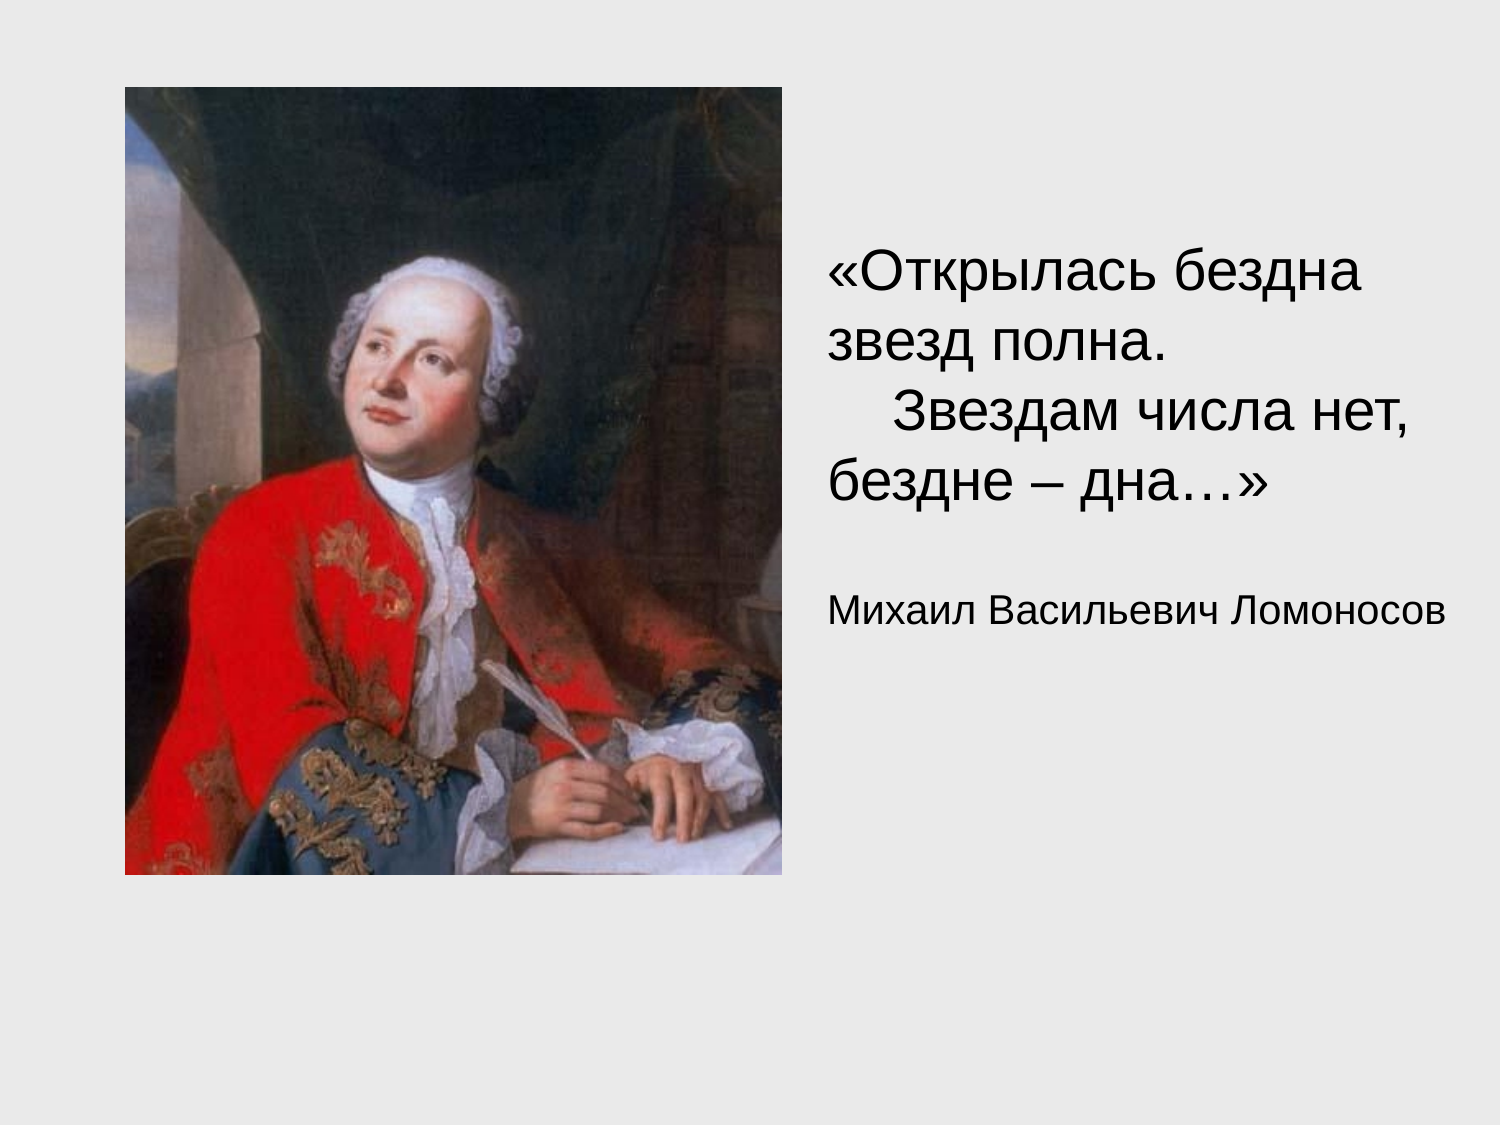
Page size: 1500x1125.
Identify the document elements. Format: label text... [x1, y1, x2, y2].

text_box Михаил Васильевич Ломоносов [812, 575, 1500, 640]
picture [124, 87, 782, 876]
text_box «Открылась бездна звезд полна. Звездам числа нет, бездне – дна…» [812, 224, 1463, 520]
